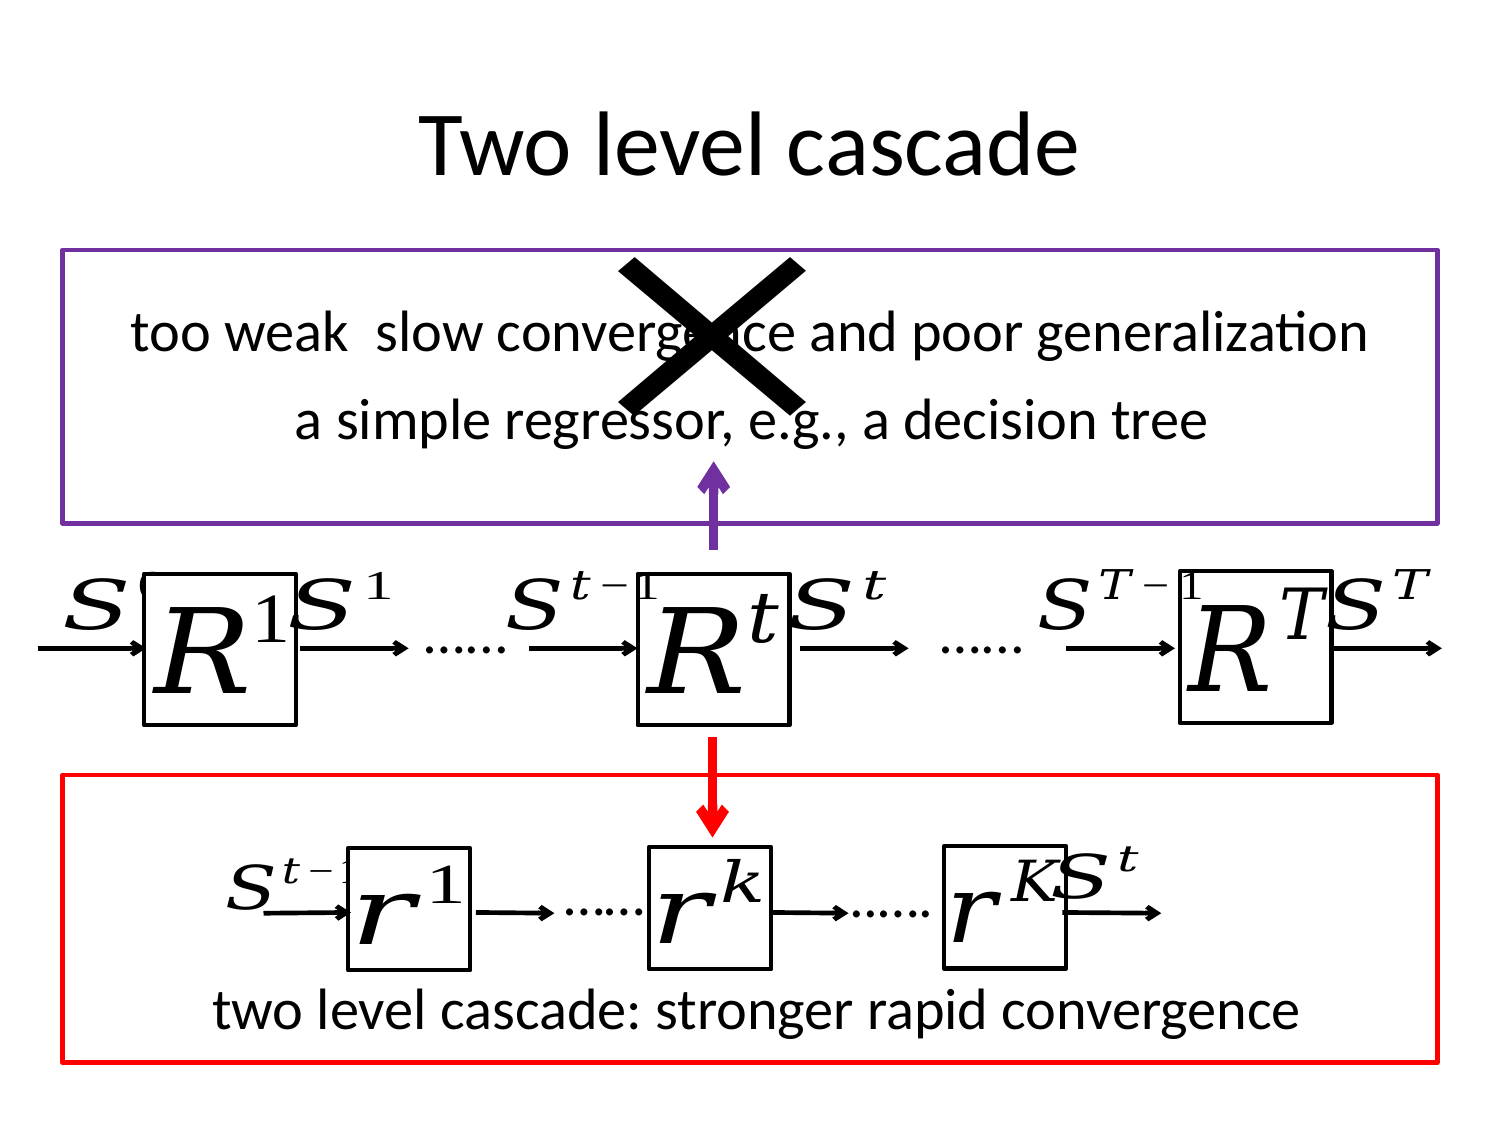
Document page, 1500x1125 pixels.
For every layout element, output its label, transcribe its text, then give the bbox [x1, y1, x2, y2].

title Two level cascade [75, 45, 1425, 233]
text_box …... [925, 587, 1041, 673]
text_box …... [409, 587, 525, 673]
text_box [224, 837, 1162, 969]
text_box [60, 773, 1439, 1064]
text_box [60, 248, 1439, 525]
